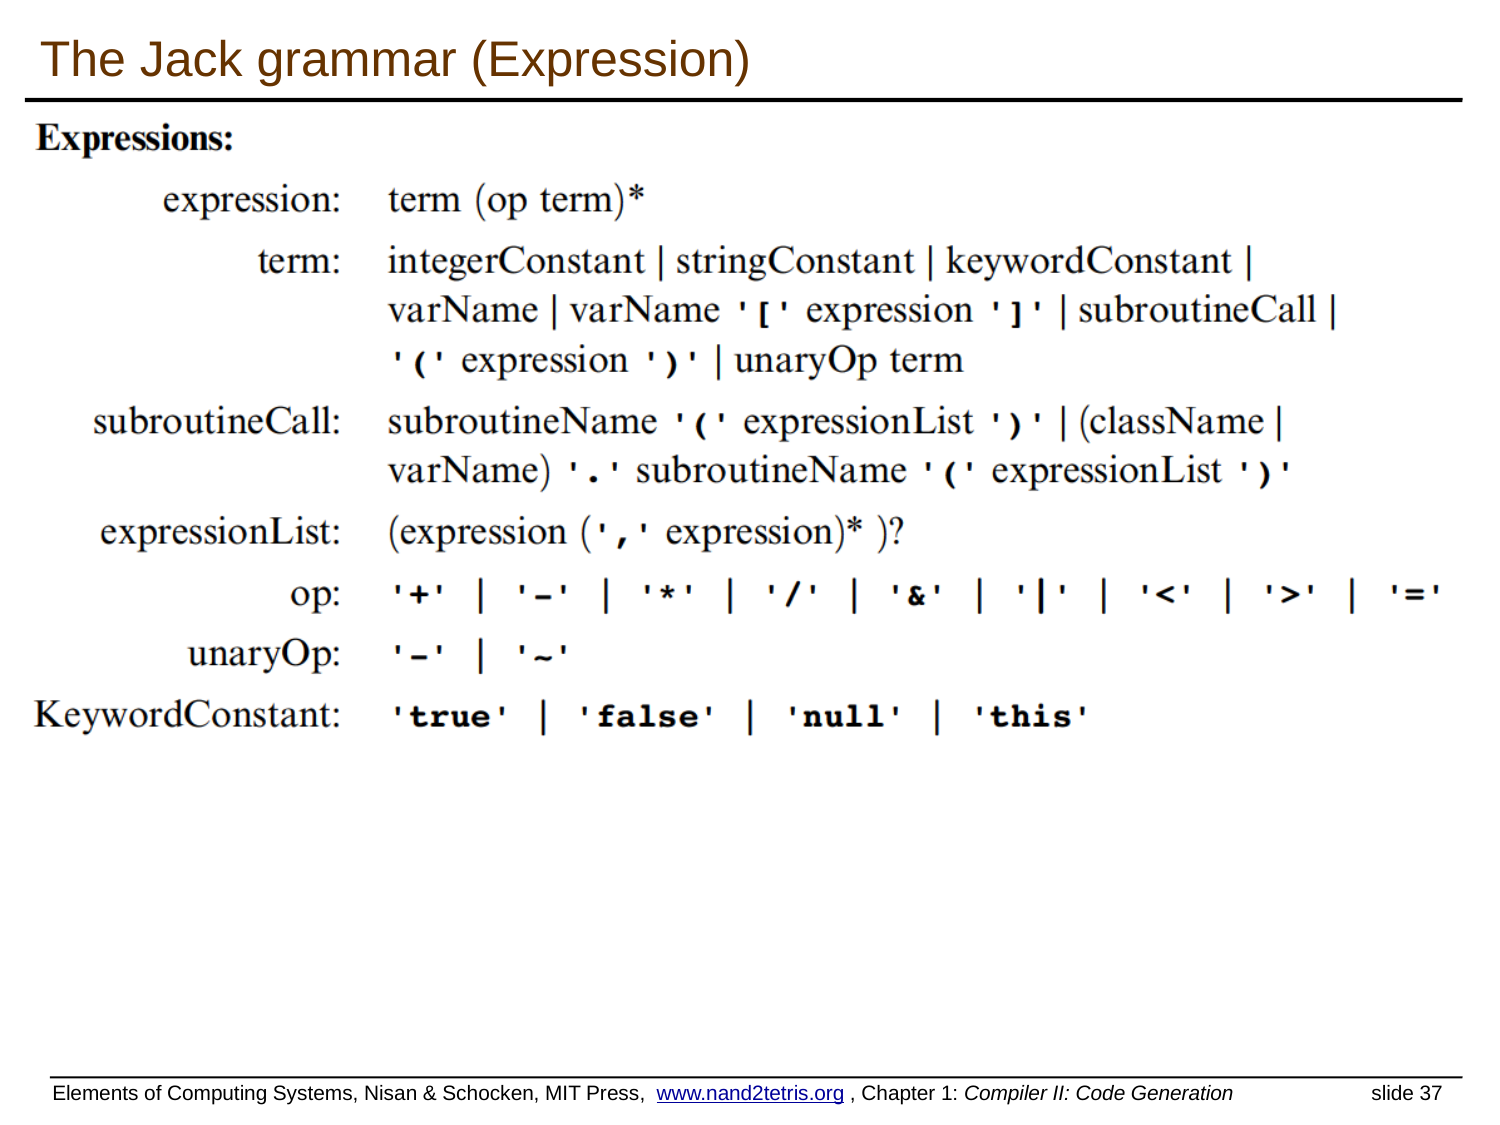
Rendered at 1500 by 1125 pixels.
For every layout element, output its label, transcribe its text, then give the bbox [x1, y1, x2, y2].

picture [29, 114, 1447, 738]
title The Jack grammar (Expression) [24, 12, 1463, 100]
